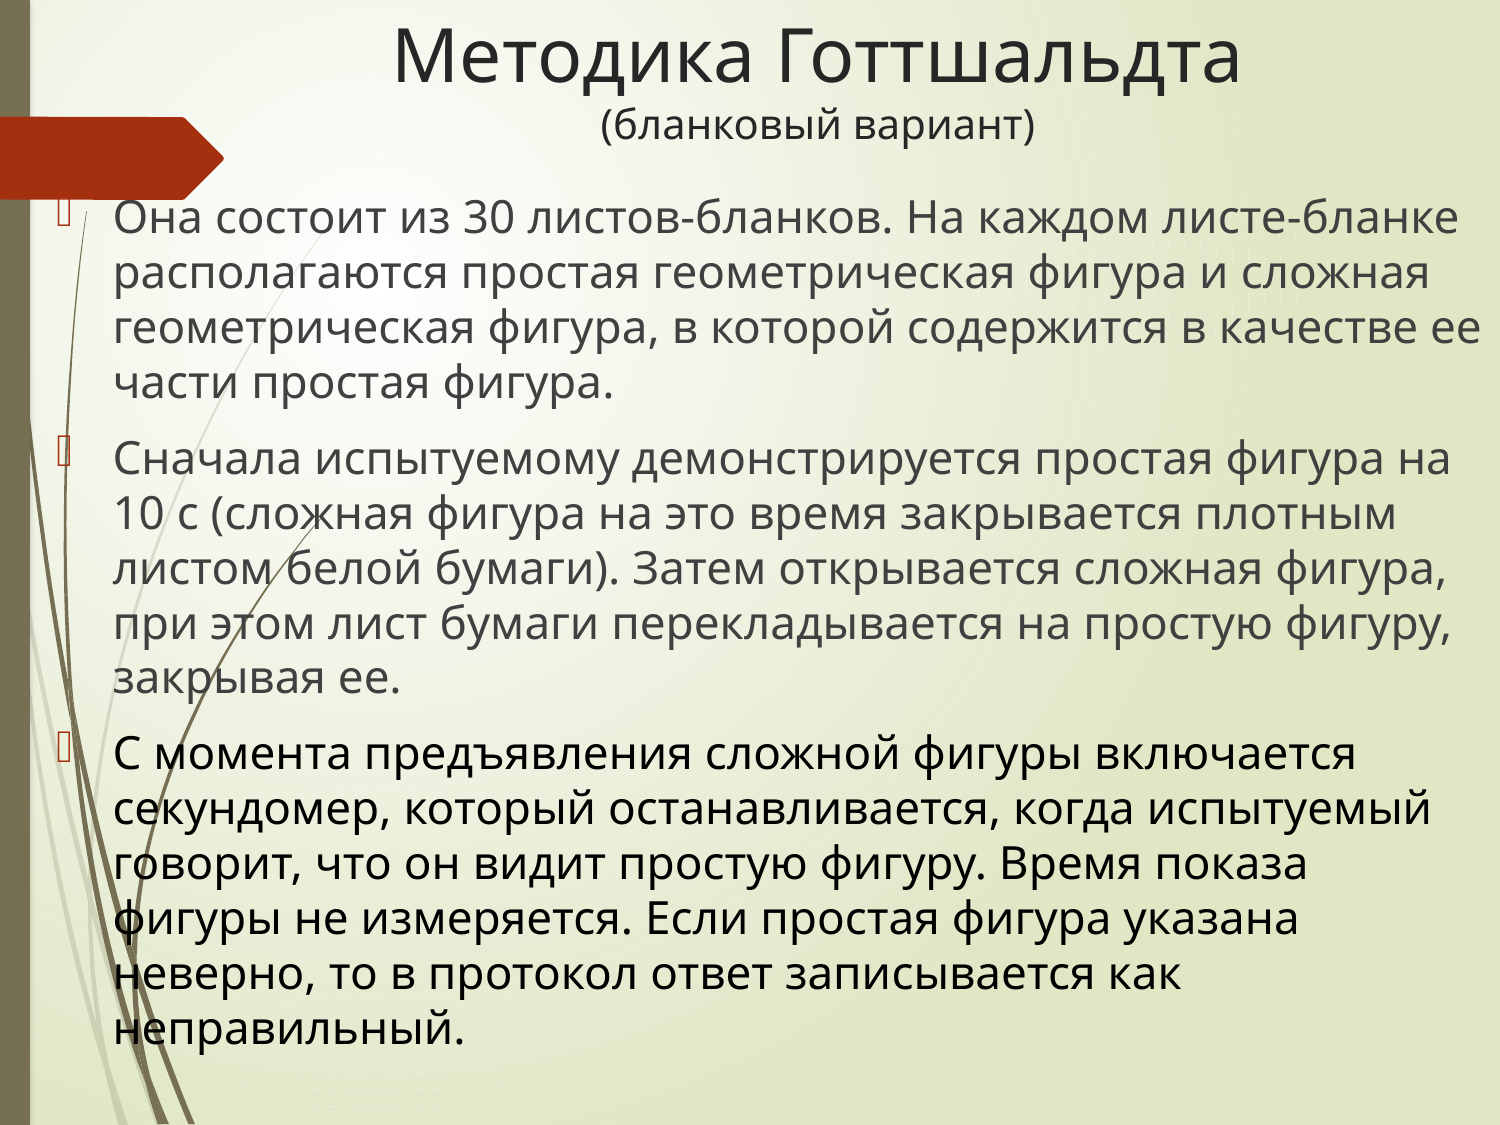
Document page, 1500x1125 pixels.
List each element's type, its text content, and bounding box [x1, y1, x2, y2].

title Методика Готтшальдта (бланковый вариант) [277, 0, 1359, 180]
list Она состоит из 30 листов-бланков. На каждом листе-бланке располагаются про­стая геометрическая фигура и сложная геометрическая фигу­ра, в которой содержится в качестве ее части простая фигура. Сначала испытуемому демонстрируется простая фигура на 10 с (сложная фигура на это время закрывается плотным листом бе­лой бумаги). Затем открывается сложная фигура, при этом лист бумаги перекладывается на простую фигуру, закрывая ее. С момента предъявления сложной фигуры включается секундомер, который останавливается, когда испытуемый говорит, что он видит простую фигуру. Время показа фигуры не измеряется. Если простая фигура указана неверно, то в протокол ответ запи­сывается как неправильный. [41, 180, 1500, 1106]
